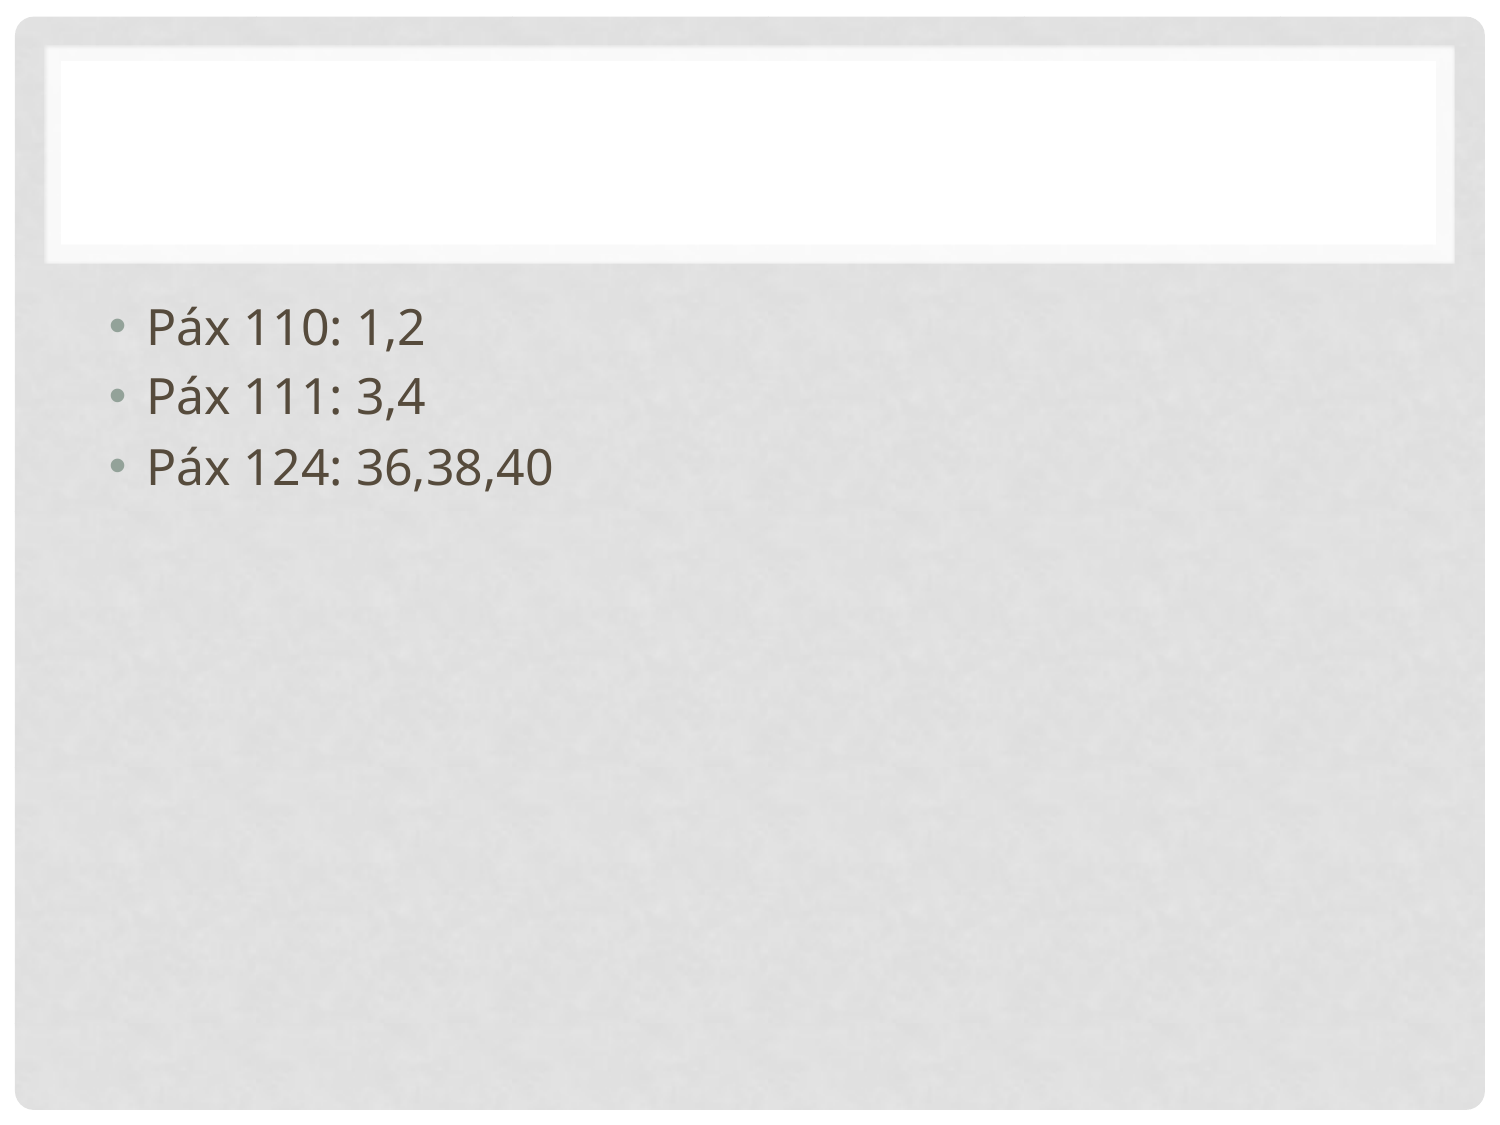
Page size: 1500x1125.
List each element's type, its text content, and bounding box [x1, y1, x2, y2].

list Páx 110: 1,2 Páx 111: 3,4 Páx 124: 36,38,40 [75, 287, 1425, 1005]
